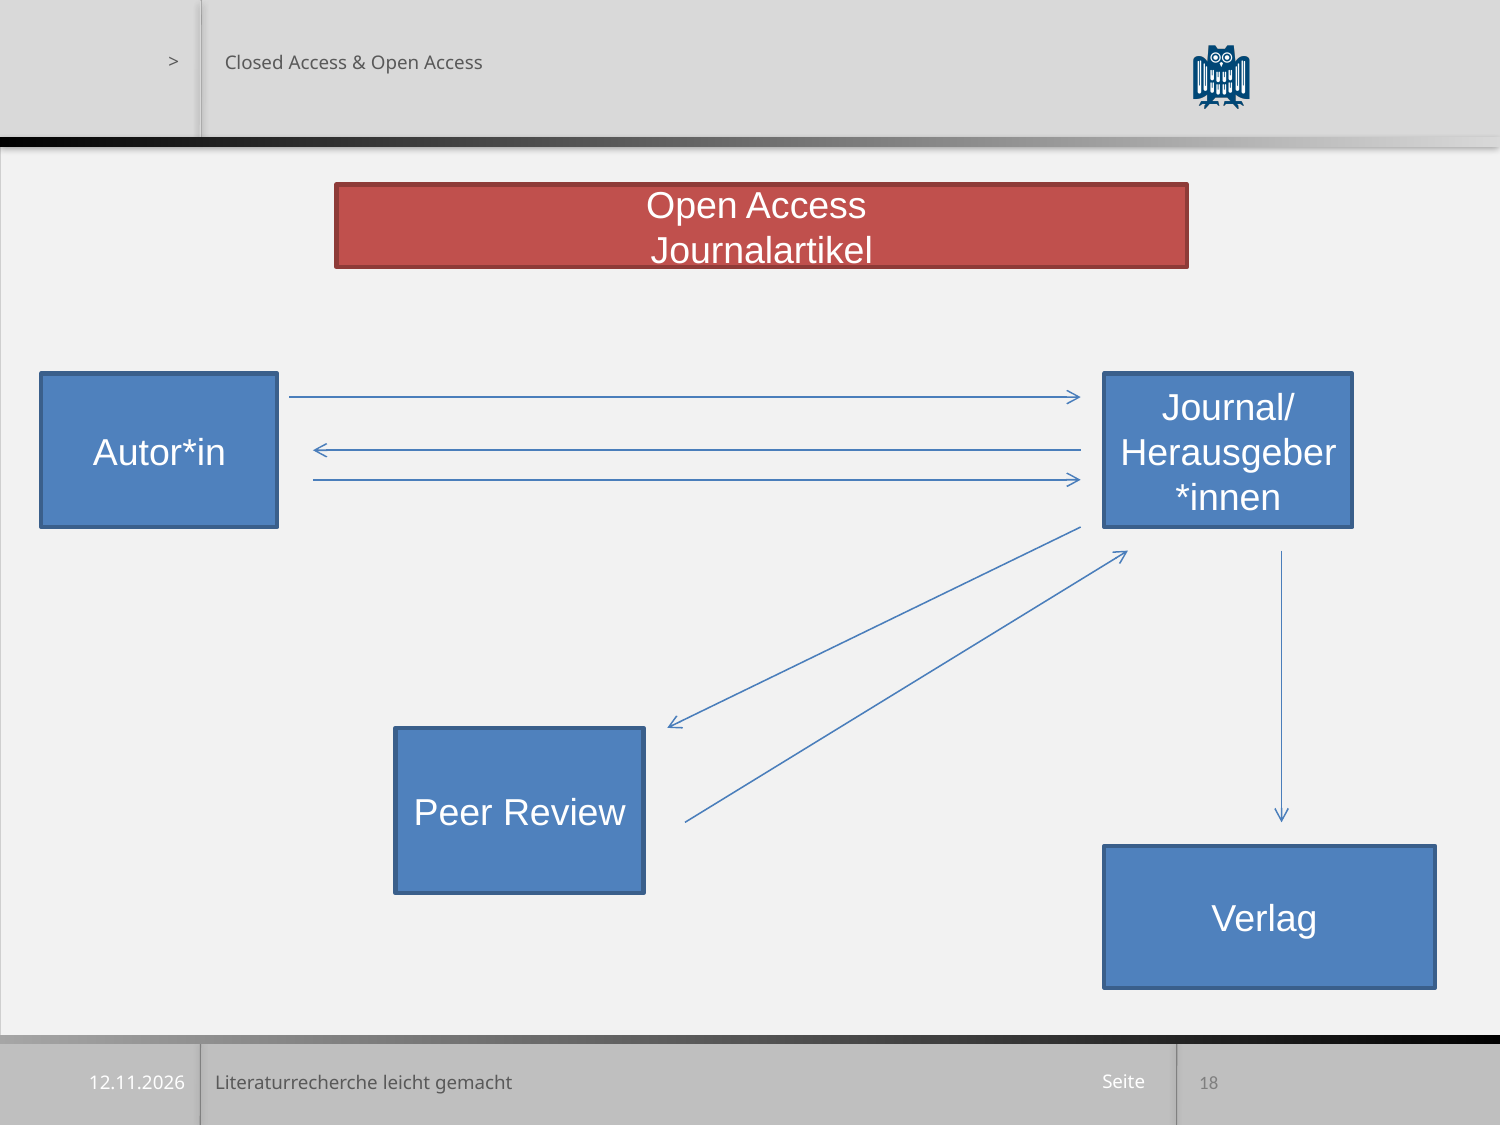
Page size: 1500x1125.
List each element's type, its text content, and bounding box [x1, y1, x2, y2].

text_box Autor*in [39, 371, 279, 529]
text_box Journal/ Herausgeber*innen [1102, 371, 1354, 529]
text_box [667, 526, 1081, 729]
text_box Peer Review [393, 726, 646, 895]
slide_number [48, 1053, 200, 1113]
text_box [684, 550, 1129, 823]
slide_number 18 [1184, 1052, 1425, 1113]
list Closed Access & Open Access [153, 43, 1105, 156]
picture [1184, 35, 1257, 112]
text_box Verlag [1102, 844, 1437, 990]
footer Literaturrecherche leicht gemacht [200, 1052, 1034, 1113]
text_box Open Access Journalartikel [334, 182, 1189, 269]
